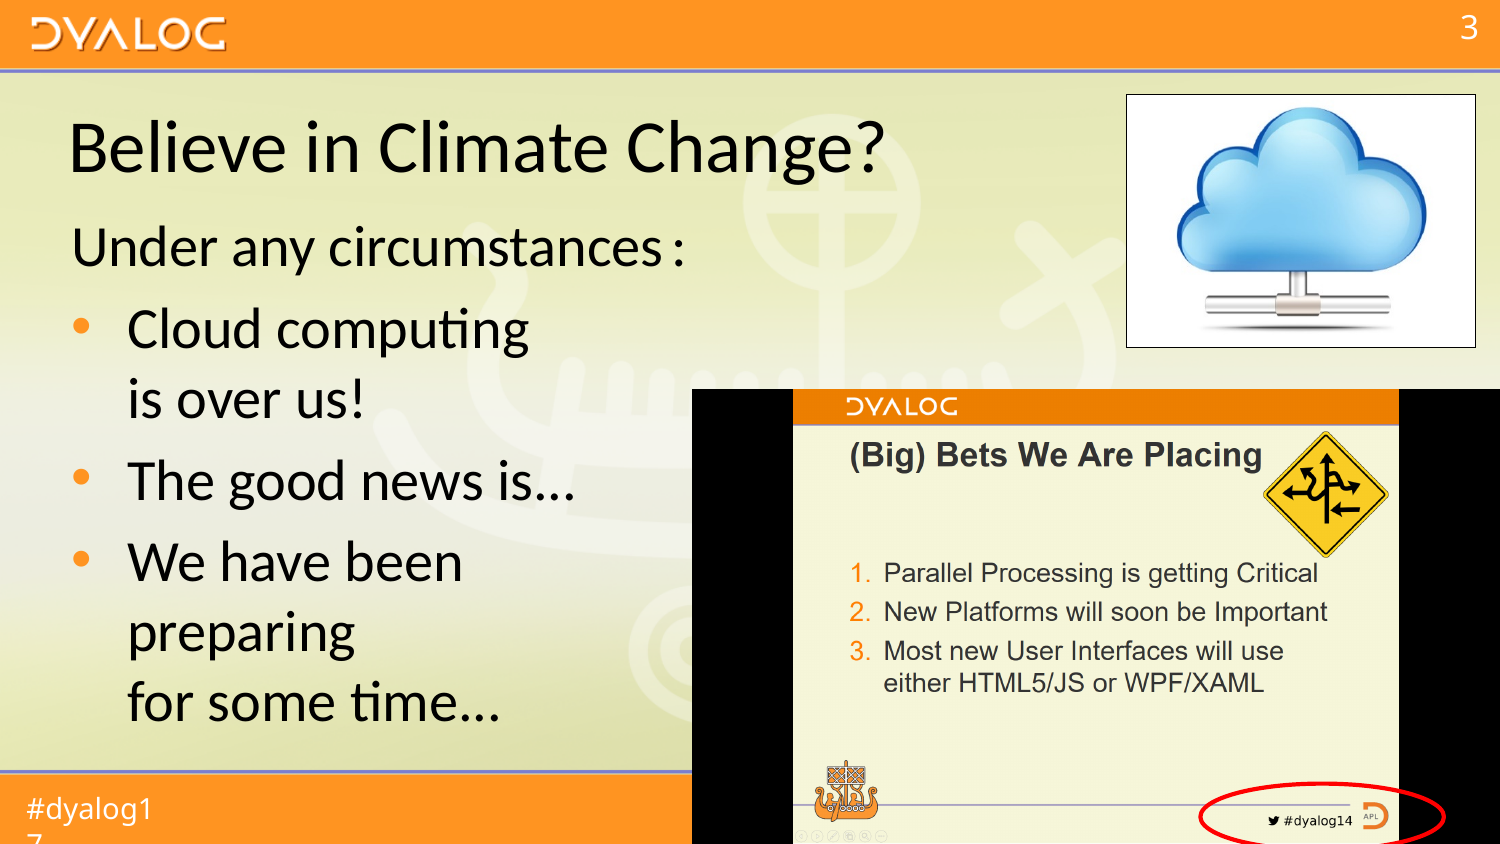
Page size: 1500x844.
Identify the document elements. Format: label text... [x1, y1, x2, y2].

picture [0, 0, 1500, 844]
list Under any circumstances : Cloud computing is over us! The good news is... We have been preparing for some time... [56, 200, 1069, 758]
title Believe in Climate Change? [53, 94, 1124, 192]
